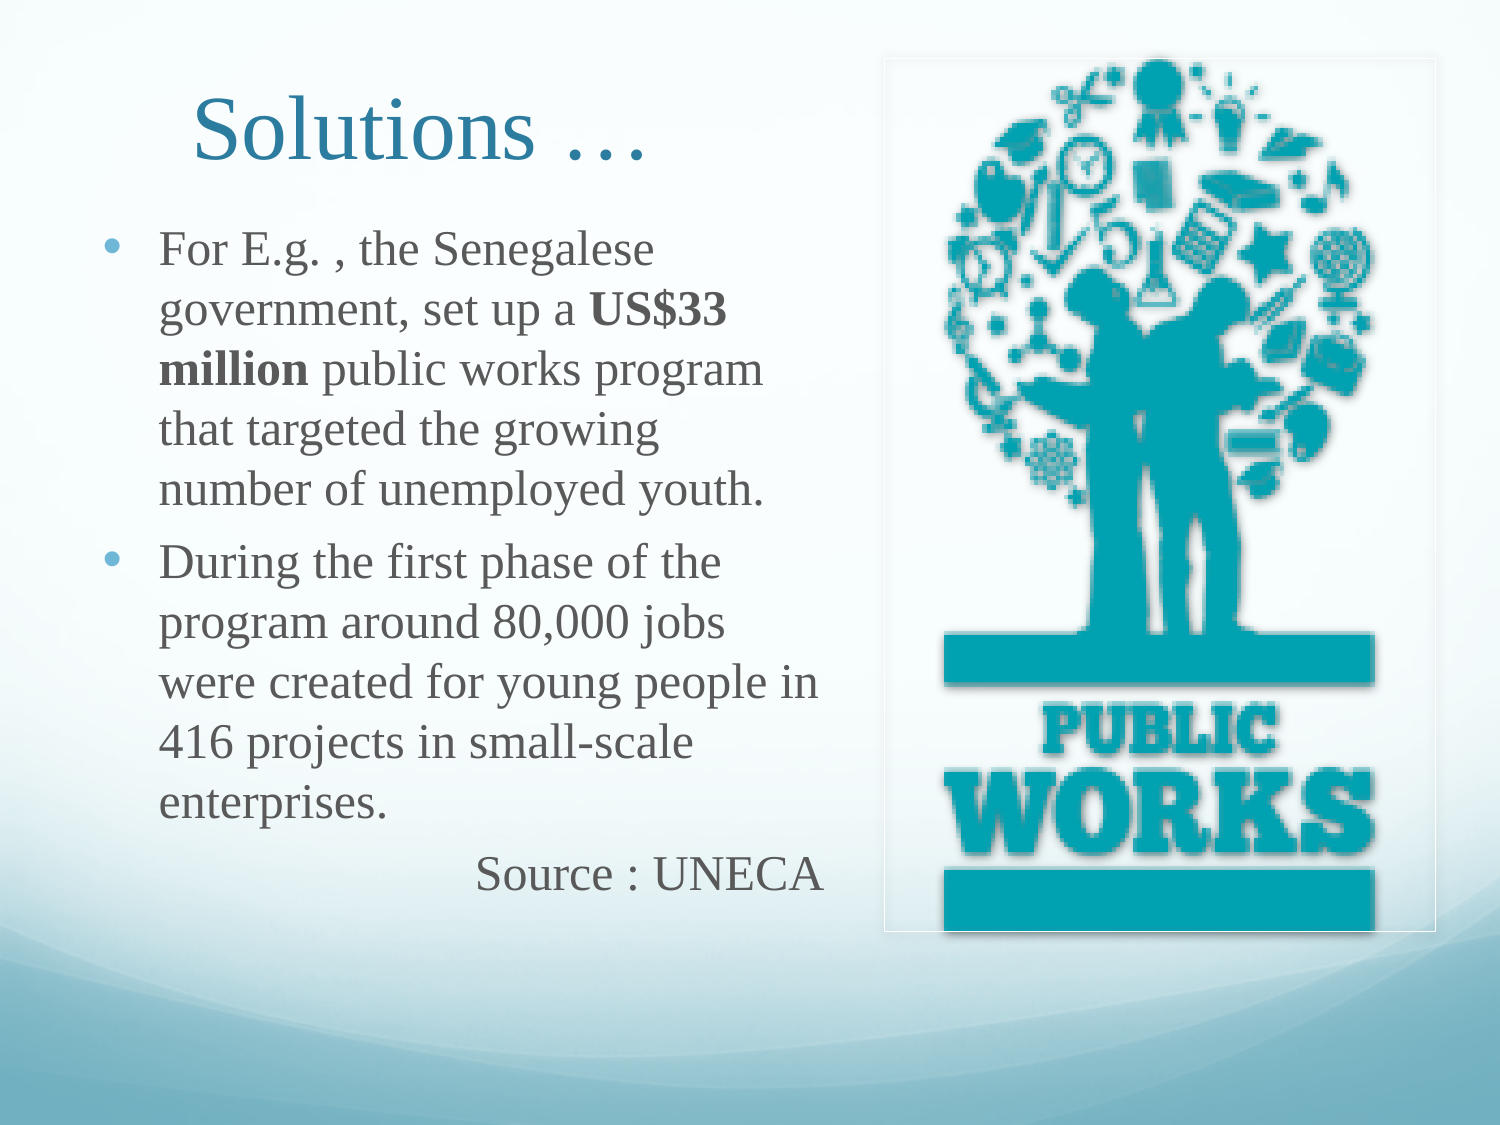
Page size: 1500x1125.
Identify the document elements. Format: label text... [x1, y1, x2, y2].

list For E.g. , the Senegalese government, set up a US$33 million public works program that targeted the growing number of unemployed youth. During the first phase of the program around 80,000 jobs were created for young people in 416 projects in small-scale enterprises. Source : UNECA [87, 208, 840, 1081]
picture [884, 58, 1436, 932]
title Solutions … [87, 58, 757, 186]
